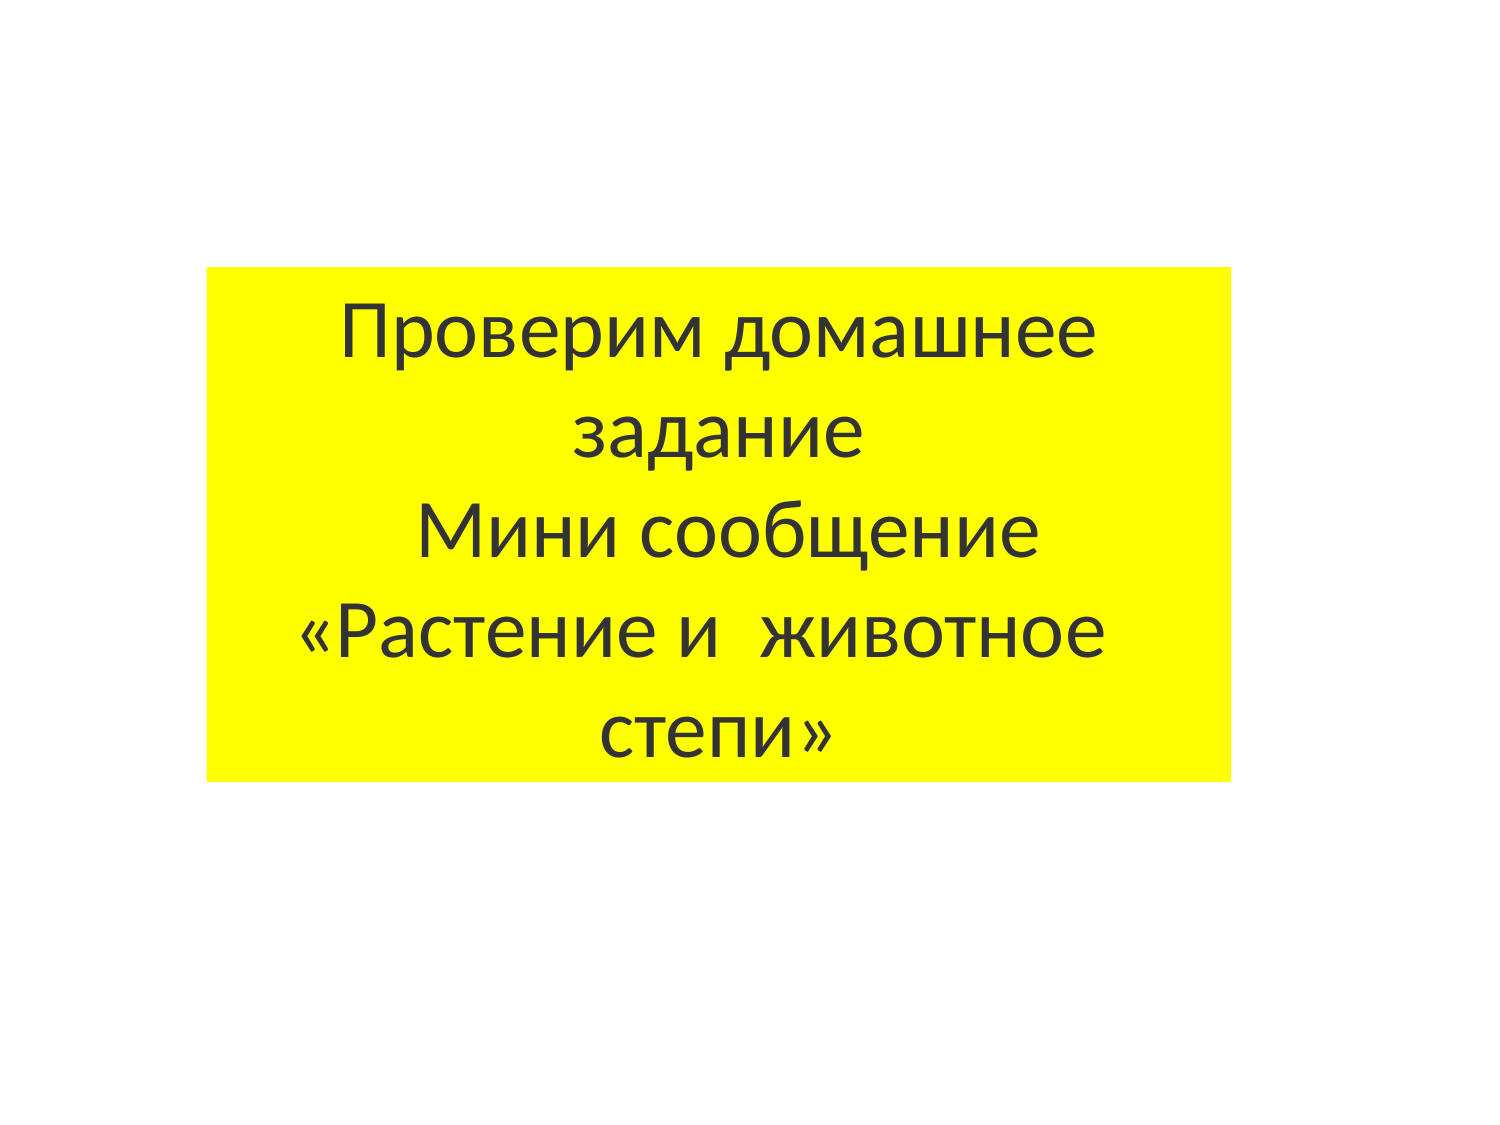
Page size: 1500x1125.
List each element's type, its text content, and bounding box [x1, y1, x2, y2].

text_box Проверим домашнее задание Мини сообщение «Растение и животное степи» [206, 267, 1232, 782]
